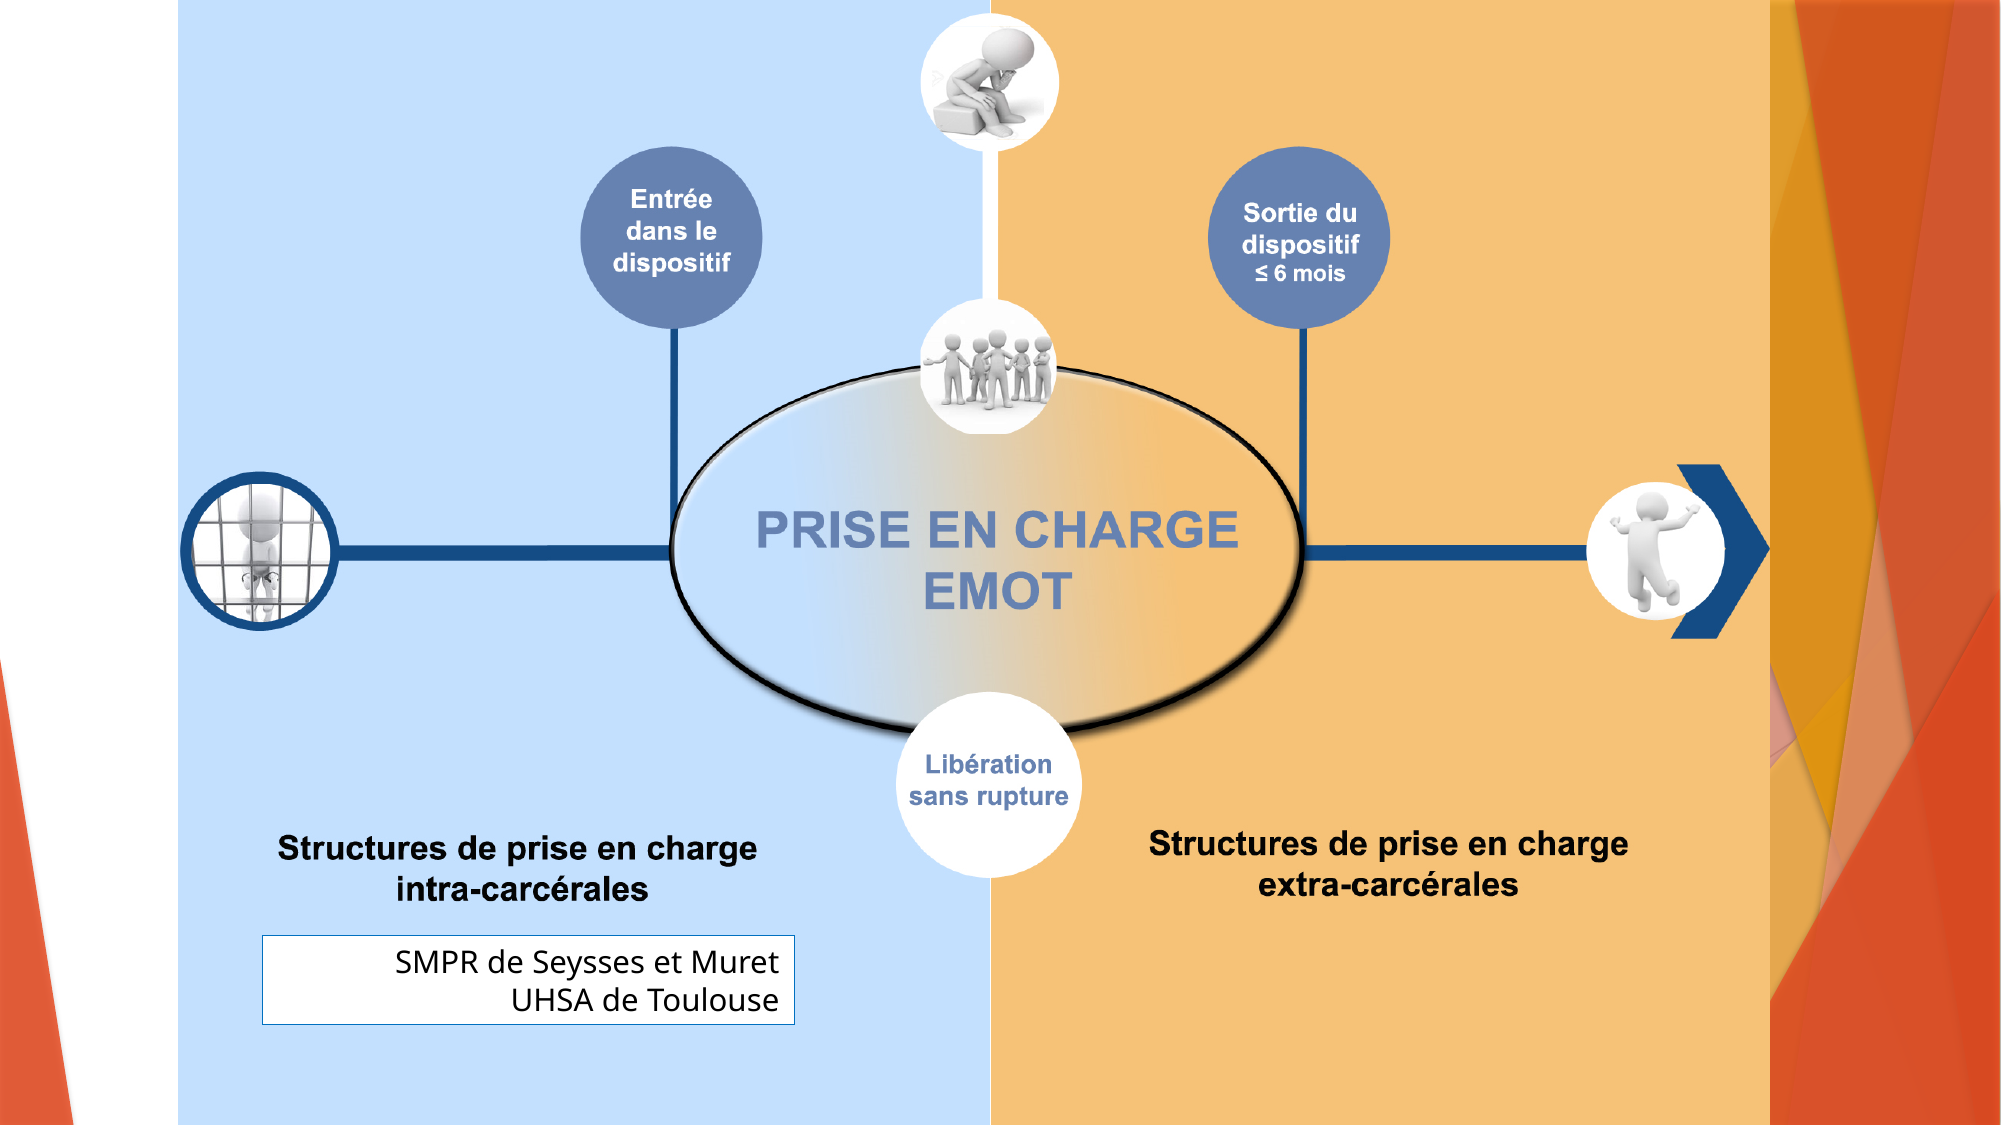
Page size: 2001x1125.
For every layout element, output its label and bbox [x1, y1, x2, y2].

list [178, 0, 1771, 1125]
